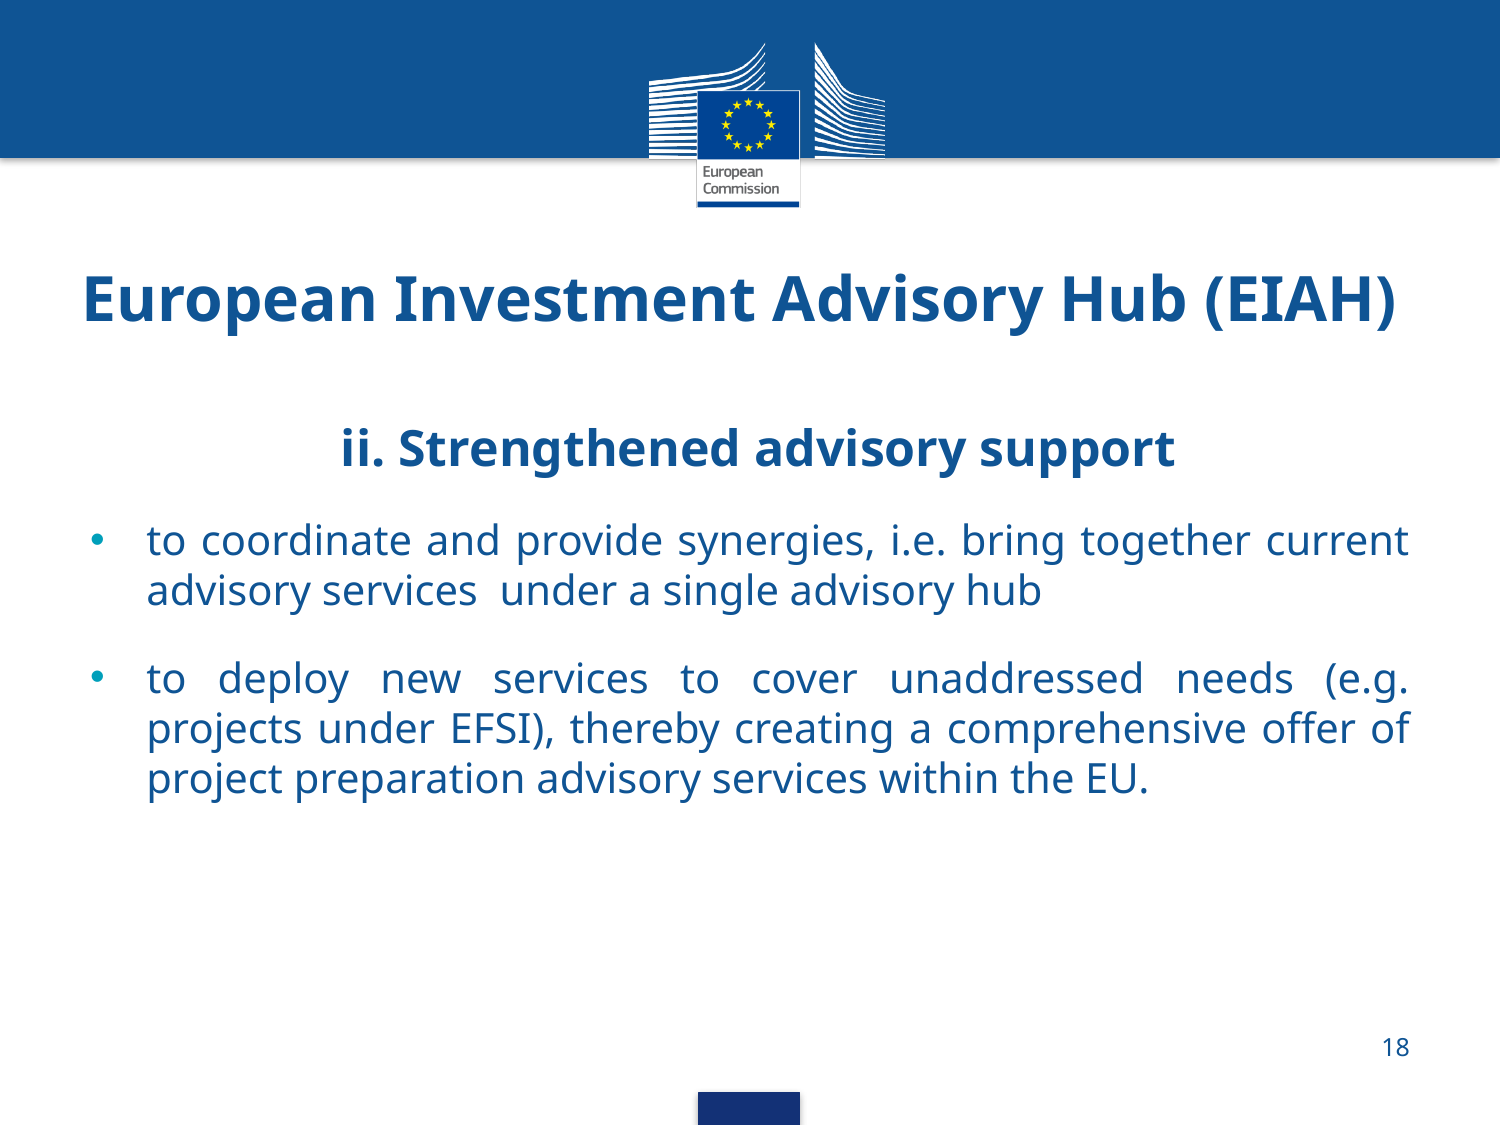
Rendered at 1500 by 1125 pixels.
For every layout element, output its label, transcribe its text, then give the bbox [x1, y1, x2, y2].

list ii. Strengthened advisory support to coordinate and provide synergies, i.e. bring together current advisory services under a single advisory hub to deploy new services to cover unaddressed needs (e.g. projects under EFSI), thereby creating a comprehensive offer of project preparation advisory services within the EU. [75, 408, 1425, 988]
picture [649, 42, 885, 208]
slide_number 18 [1074, 1024, 1425, 1103]
title European Investment Advisory Hub (EIAH) [64, 219, 1415, 374]
